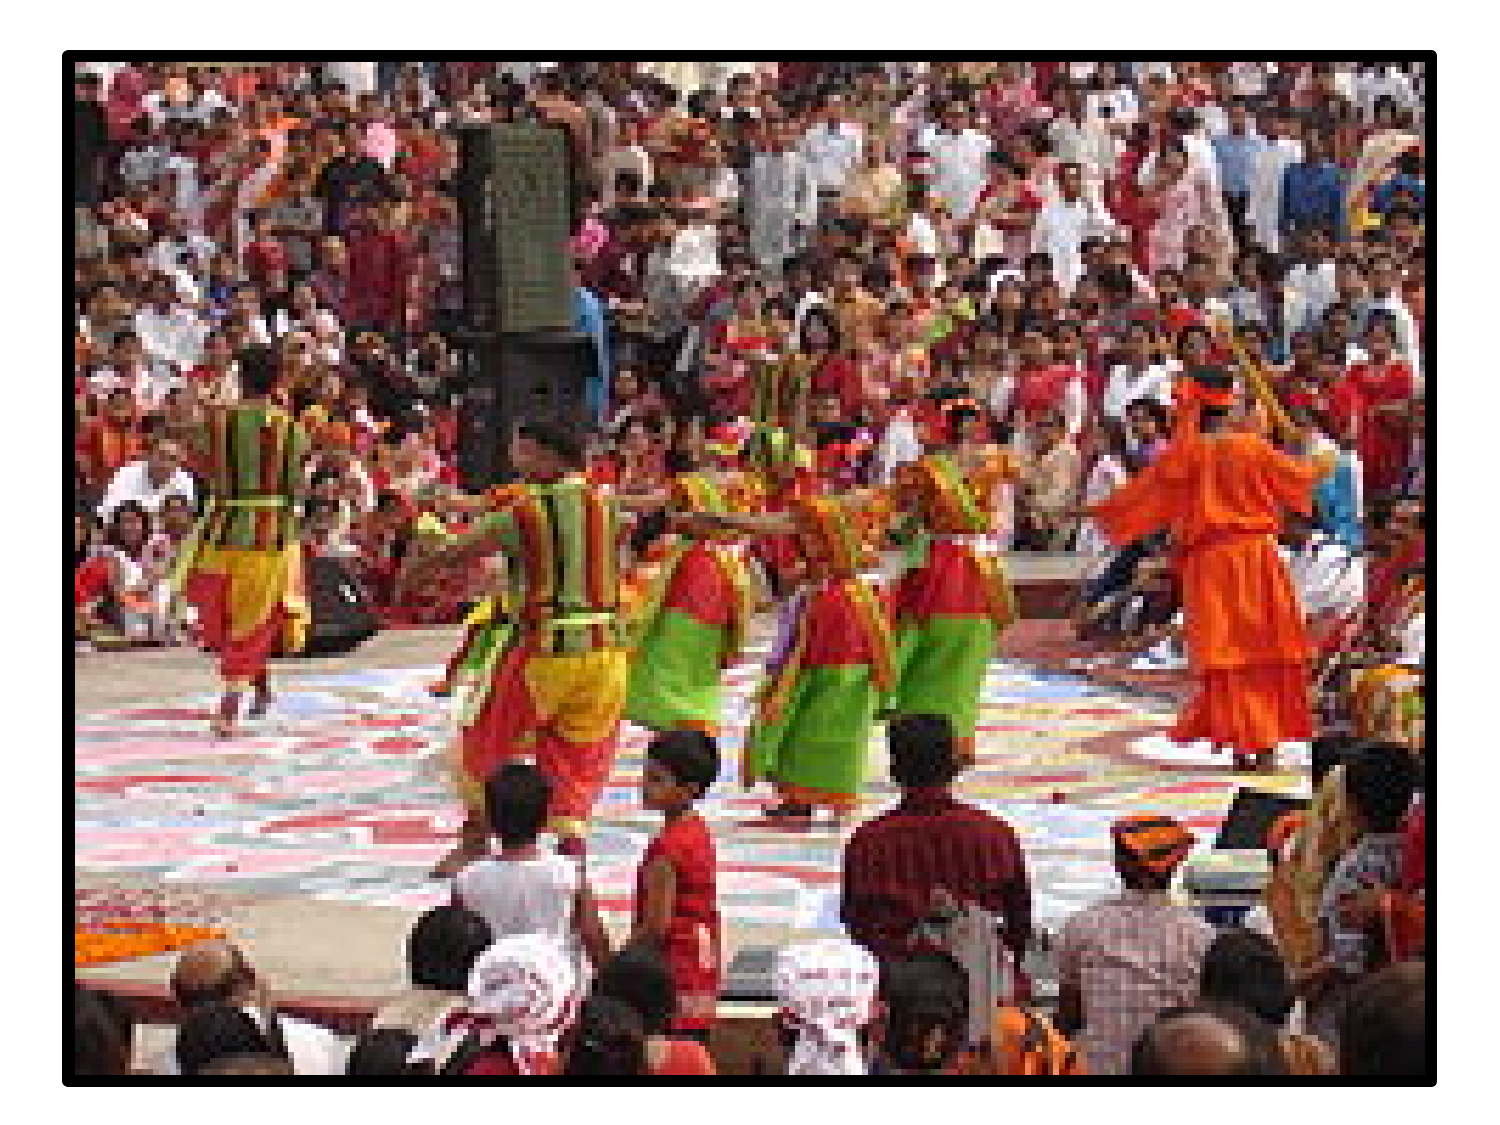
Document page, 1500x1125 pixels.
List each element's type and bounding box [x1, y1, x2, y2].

picture [74, 62, 1426, 1076]
